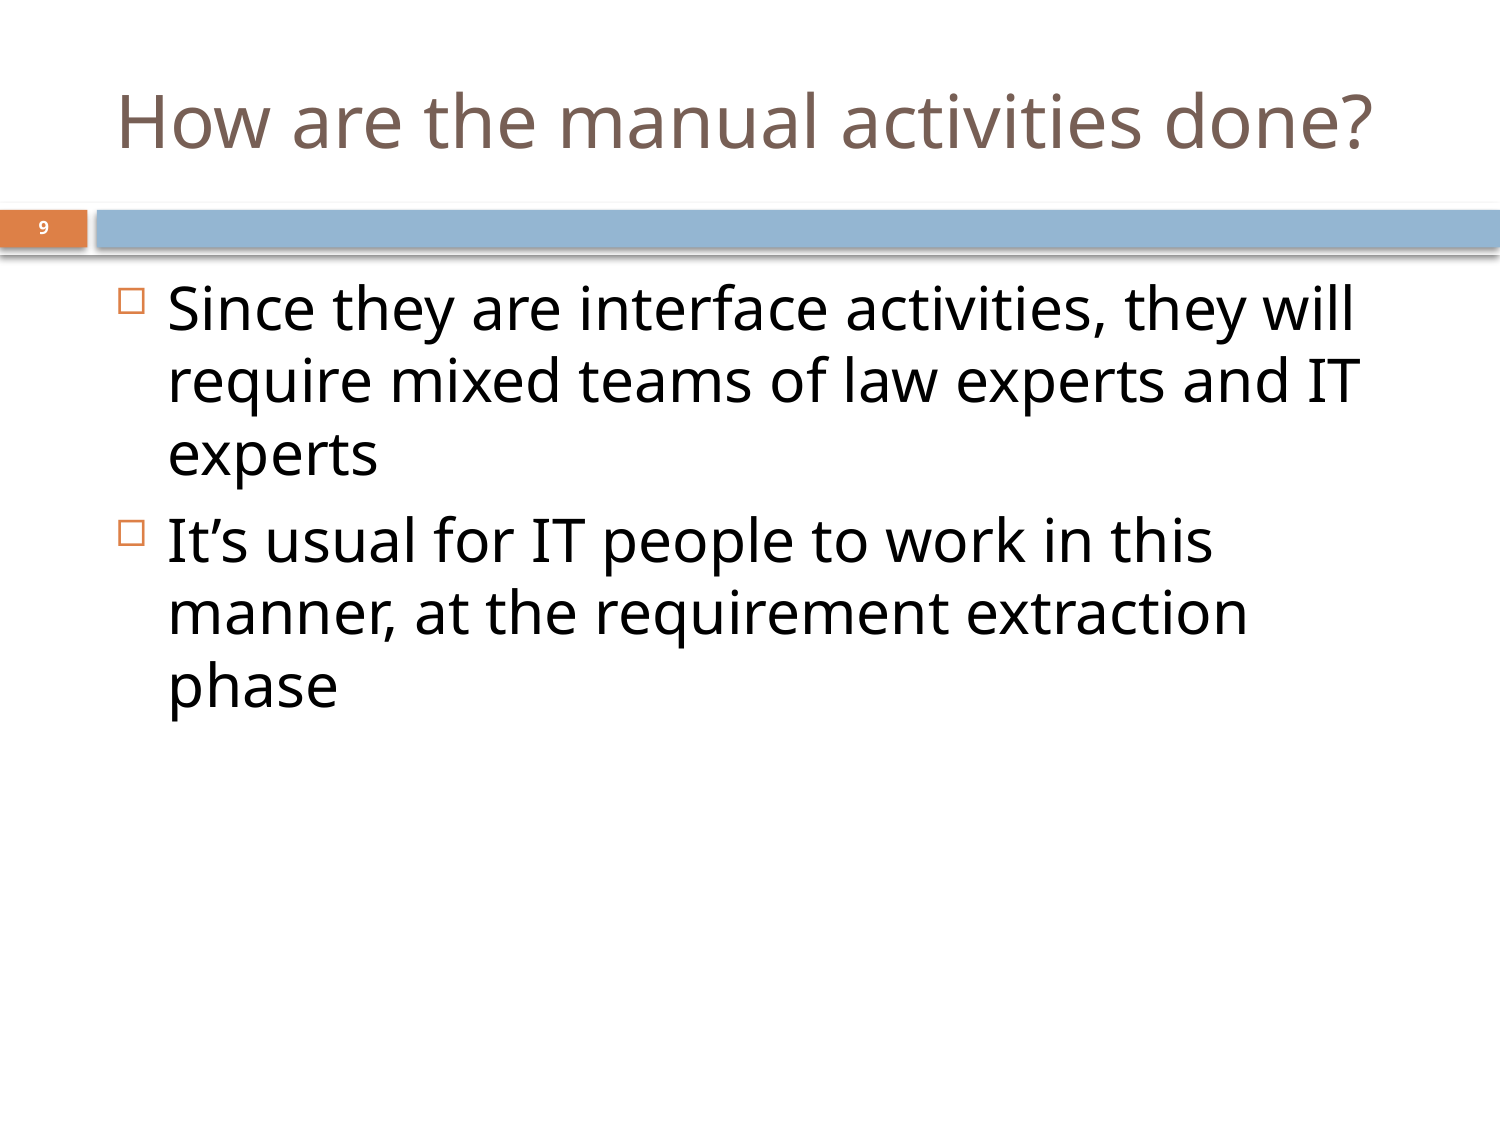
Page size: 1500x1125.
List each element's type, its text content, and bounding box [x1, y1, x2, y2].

slide_number 9 [0, 208, 88, 249]
list Since they are interface activities, they will require mixed teams of law experts and IT experts It’s usual for IT people to work in this manner, at the requirement extraction phase [100, 262, 1439, 1001]
title How are the manual activities done? [100, 37, 1439, 201]
